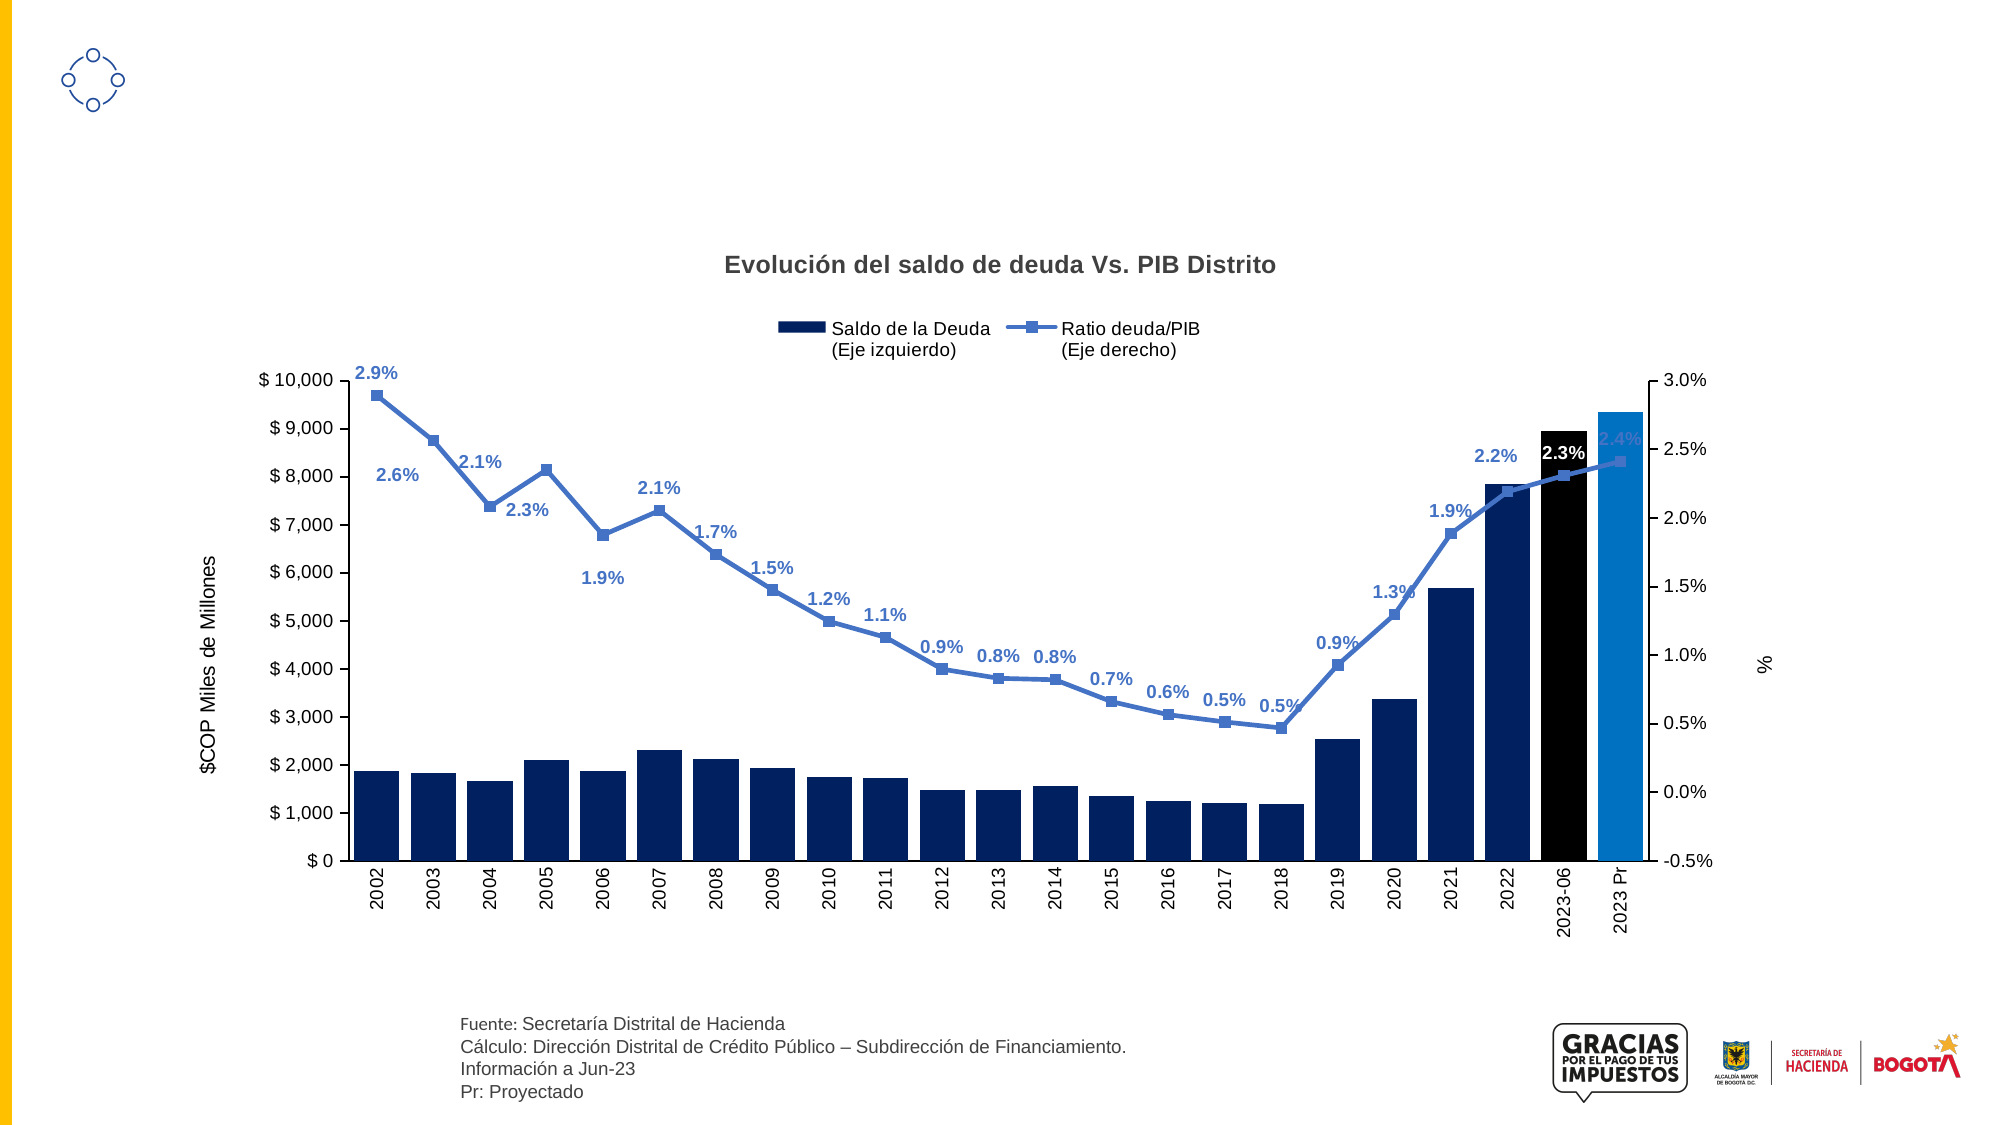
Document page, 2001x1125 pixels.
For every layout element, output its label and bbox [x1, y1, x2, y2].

text_box [445, 1004, 1878, 1110]
text_box [614, 246, 1386, 279]
picture [1878, 1023, 1961, 1103]
picture [50, 36, 136, 123]
chart [163, 300, 1816, 964]
